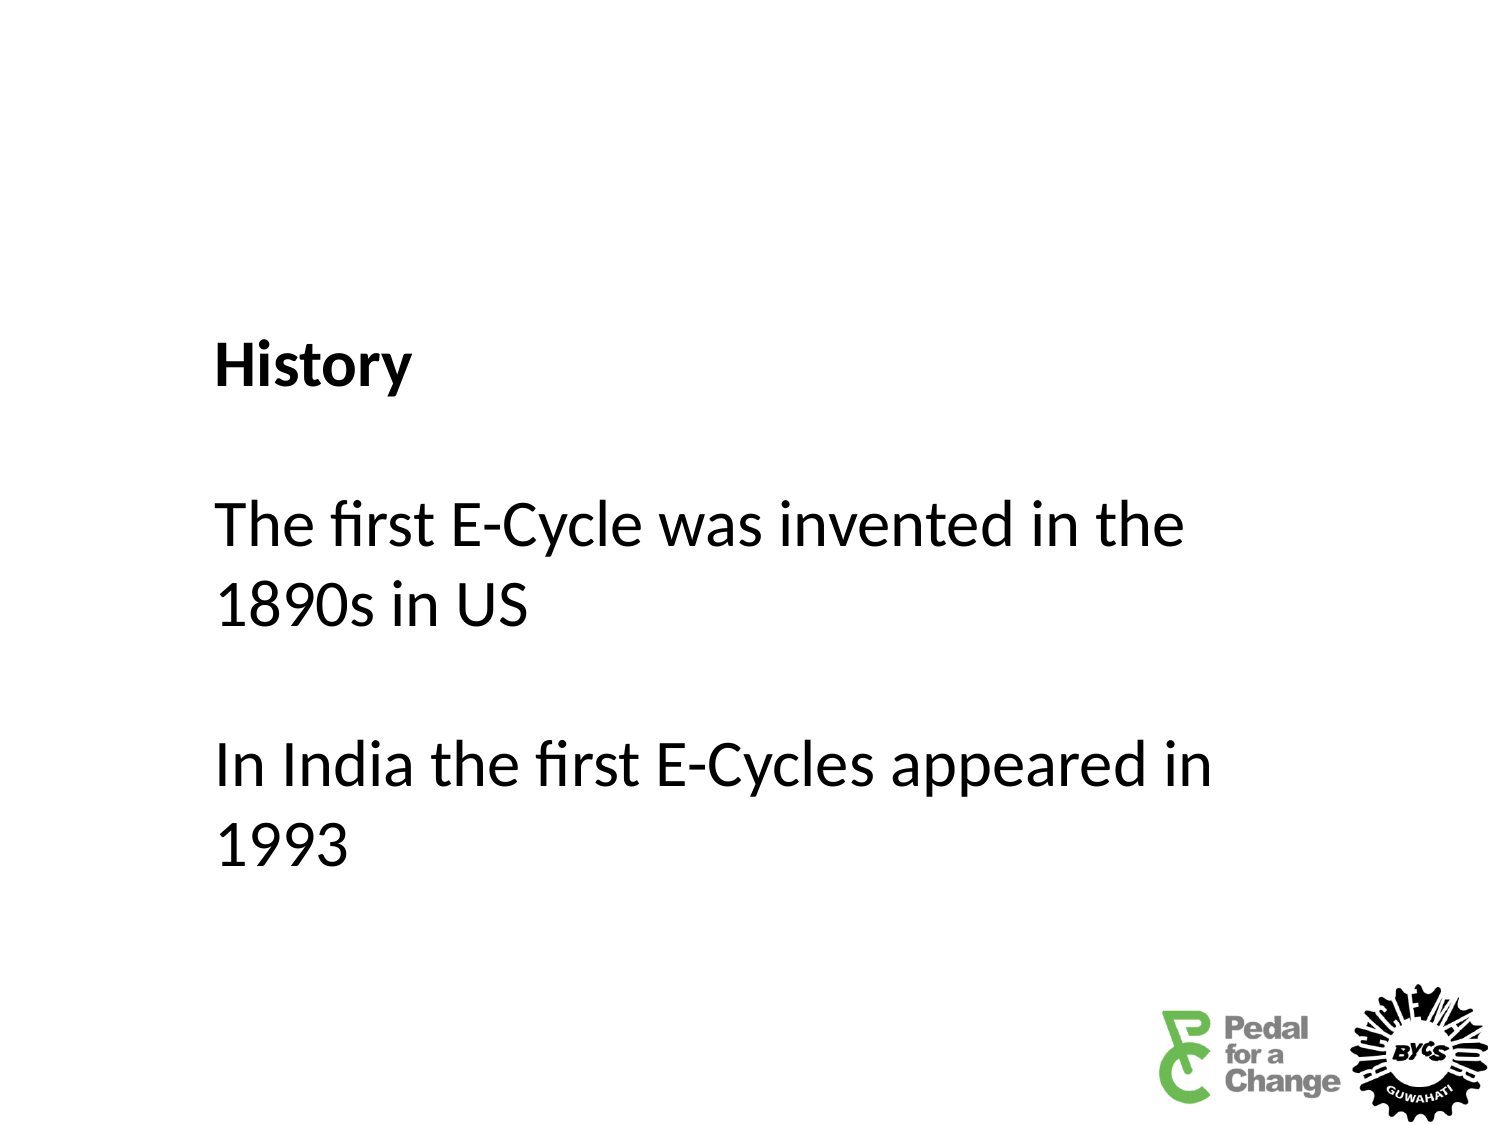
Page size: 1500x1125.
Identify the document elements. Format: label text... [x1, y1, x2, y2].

text_box History The first E-Cycle was invented in the 1890s in US In India the first E-Cycles appeared in 1993 [200, 312, 1288, 887]
picture [1147, 984, 1488, 1123]
